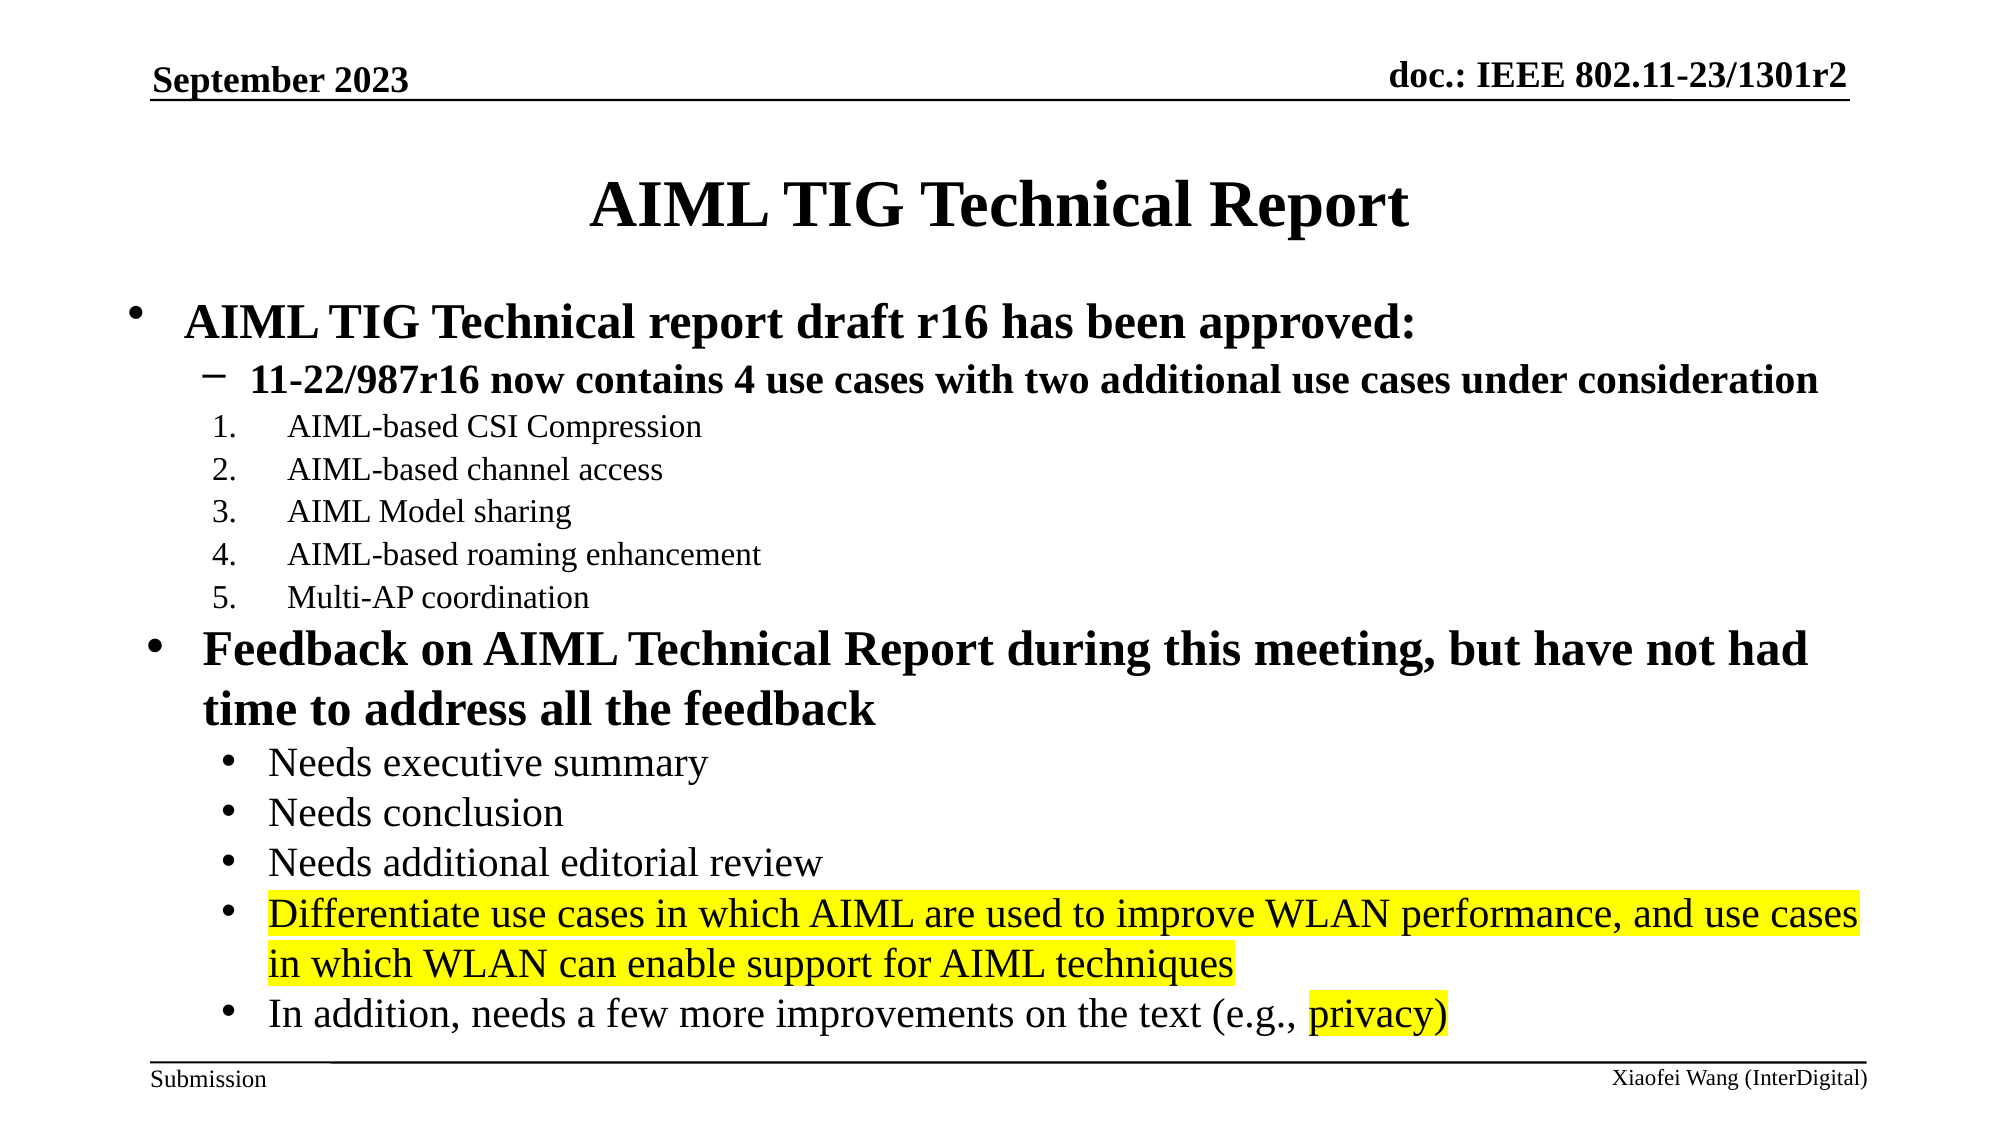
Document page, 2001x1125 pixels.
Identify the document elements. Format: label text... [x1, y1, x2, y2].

footer Xiaofei Wang (InterDigital) [1609, 1061, 1869, 1091]
list AIML TIG Technical report draft r16 has been approved: 11-22/987r16 now contains 4 use cases with two additional use cases under consideration AIML-based CSI Compression AIML-based channel access AIML Model sharing AIML-based roaming enhancement Multi-AP coordination Feedback on AIML Technical Report during this meeting, but have not had time to address all the feedback Needs executive summary Needs conclusion Needs additional editorial review Differentiate use cases in which AIML are used to improve WLAN performance, and use cases in which WLAN can enable support for AIML techniques In addition, needs a few more improvements on the text (e.g., privacy) [112, 287, 1901, 963]
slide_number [152, 54, 412, 101]
title AIML TIG Technical Report [149, 112, 1851, 288]
